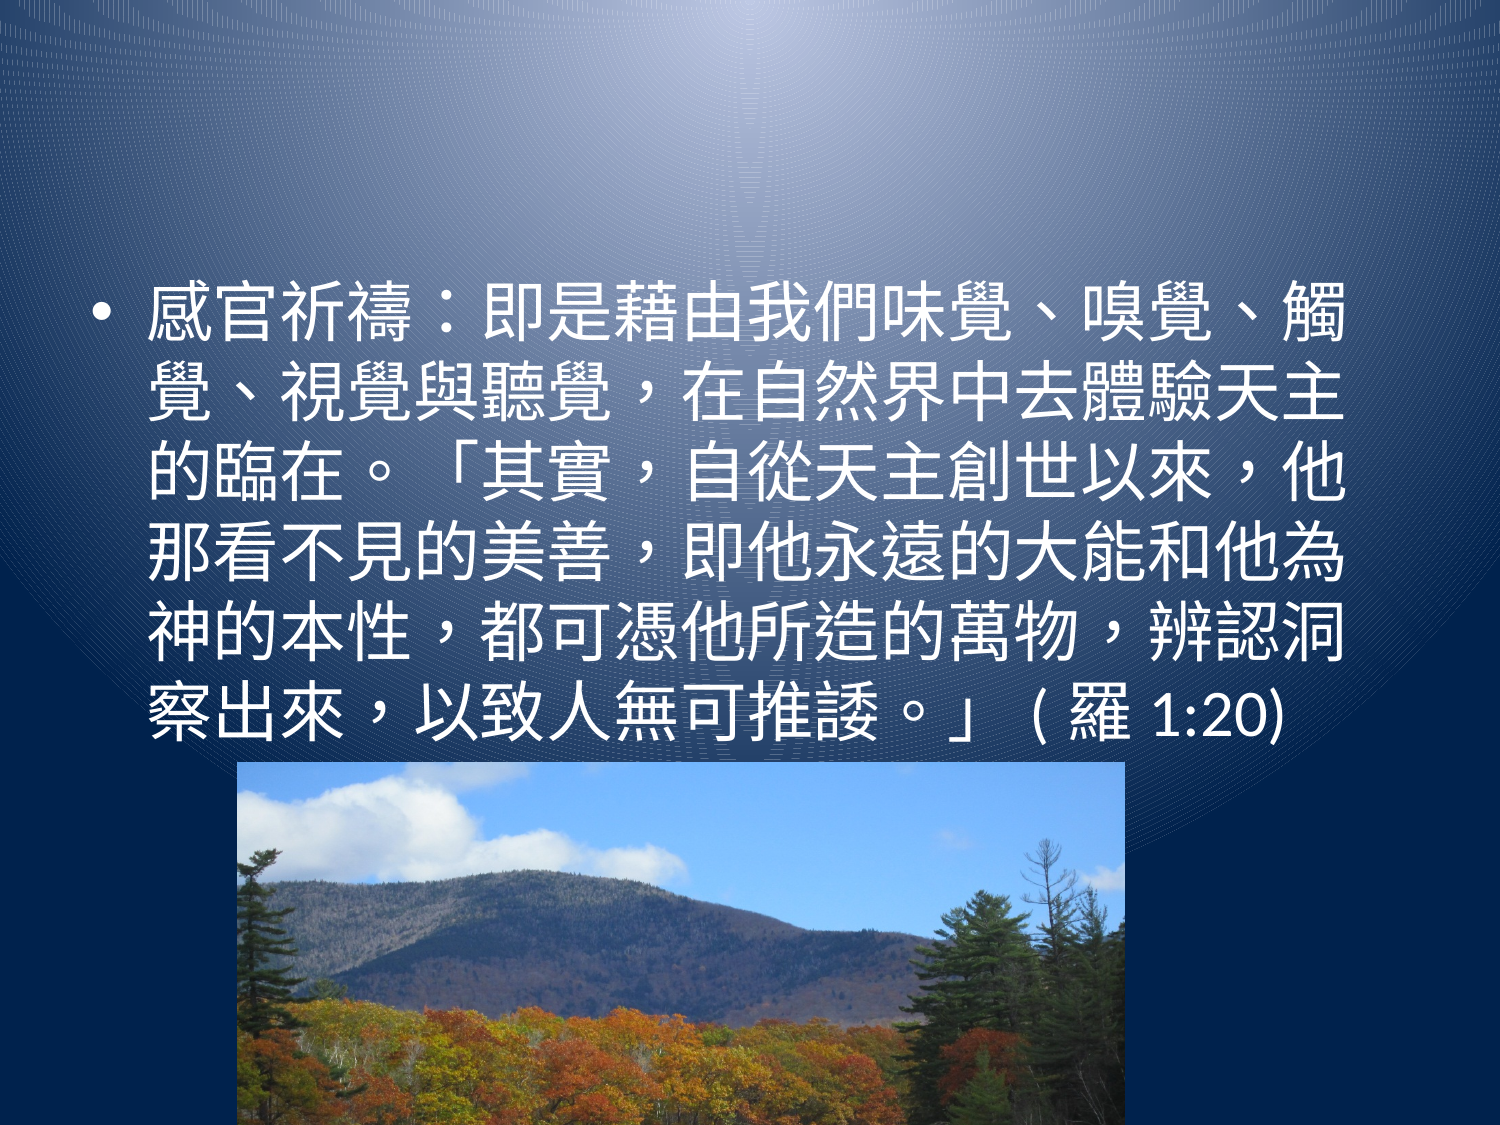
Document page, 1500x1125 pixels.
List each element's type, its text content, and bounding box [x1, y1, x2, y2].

picture [237, 762, 1126, 1125]
list 感官祈禱：即是藉由我們味覺、嗅覺、觸覺、視覺與聽覺，在自然界中去體驗天主的臨在。「其實，自從天主創世以來，他那看不見的美善，即他永遠的大能和他為神的本性，都可憑他所造的萬物，辨認洞察出來，以致人無可推諉。」(羅1:20) [75, 262, 1425, 1005]
